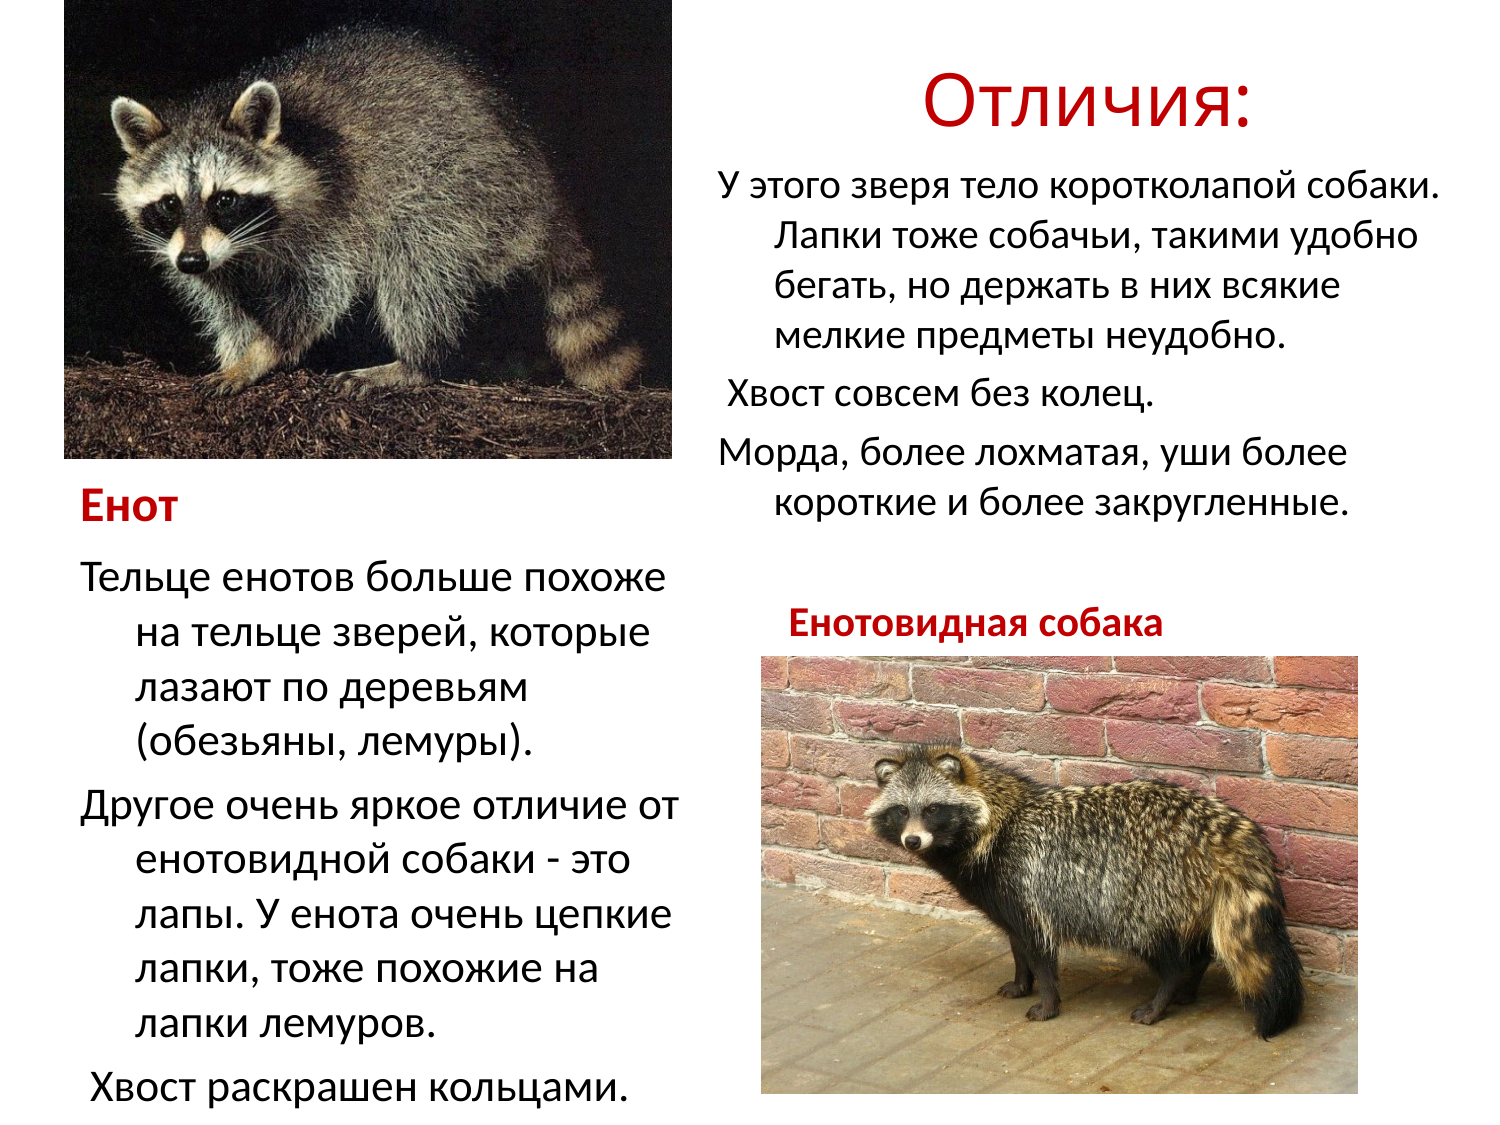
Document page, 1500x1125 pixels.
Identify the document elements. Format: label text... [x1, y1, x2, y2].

picture [64, 0, 672, 460]
list Тельце енотов больше похоже на тельце зверей, которые лазают по деревьям (обезьяны, лемуры). Другое очень яркое отличие от енотовидной собаки - это лапы. У енота очень цепкие лапки, тоже похожие на лапки лемуров. Хвост раскрашен кольцами. [64, 538, 738, 1125]
title Отличия: [750, 45, 1425, 149]
picture [761, 656, 1358, 1095]
list У этого зверя тело коротколапой собаки. Лапки тоже собачьи, такими удобно бегать, но держать в них всякие мелкие предметы неудобно. Хвост совсем без колец. Морда, более лохматая, уши более короткие и более закругленные. [702, 149, 1471, 622]
list Енотовидная собака [773, 622, 1305, 653]
list Енот [64, 467, 290, 538]
